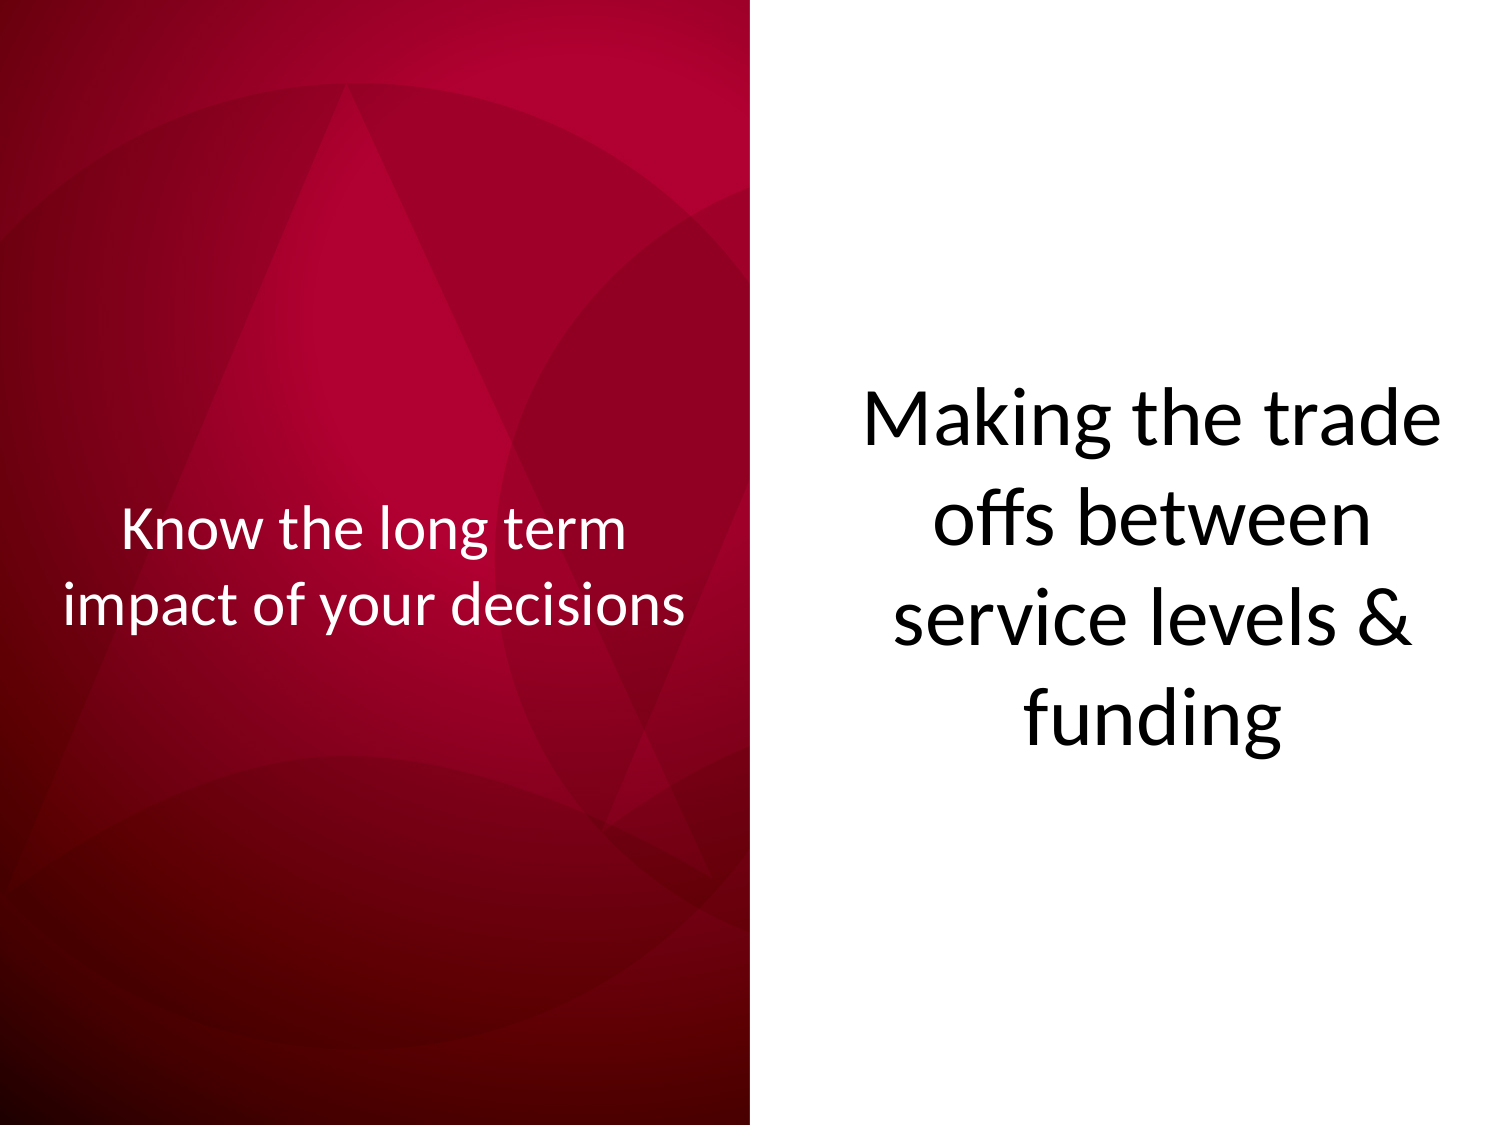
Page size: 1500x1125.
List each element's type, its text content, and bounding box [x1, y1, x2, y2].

picture [0, 0, 749, 1125]
title Know the long term impact of your decisions [37, 468, 713, 657]
list Making the trade offs between service levels & funding [750, 0, 1500, 1125]
